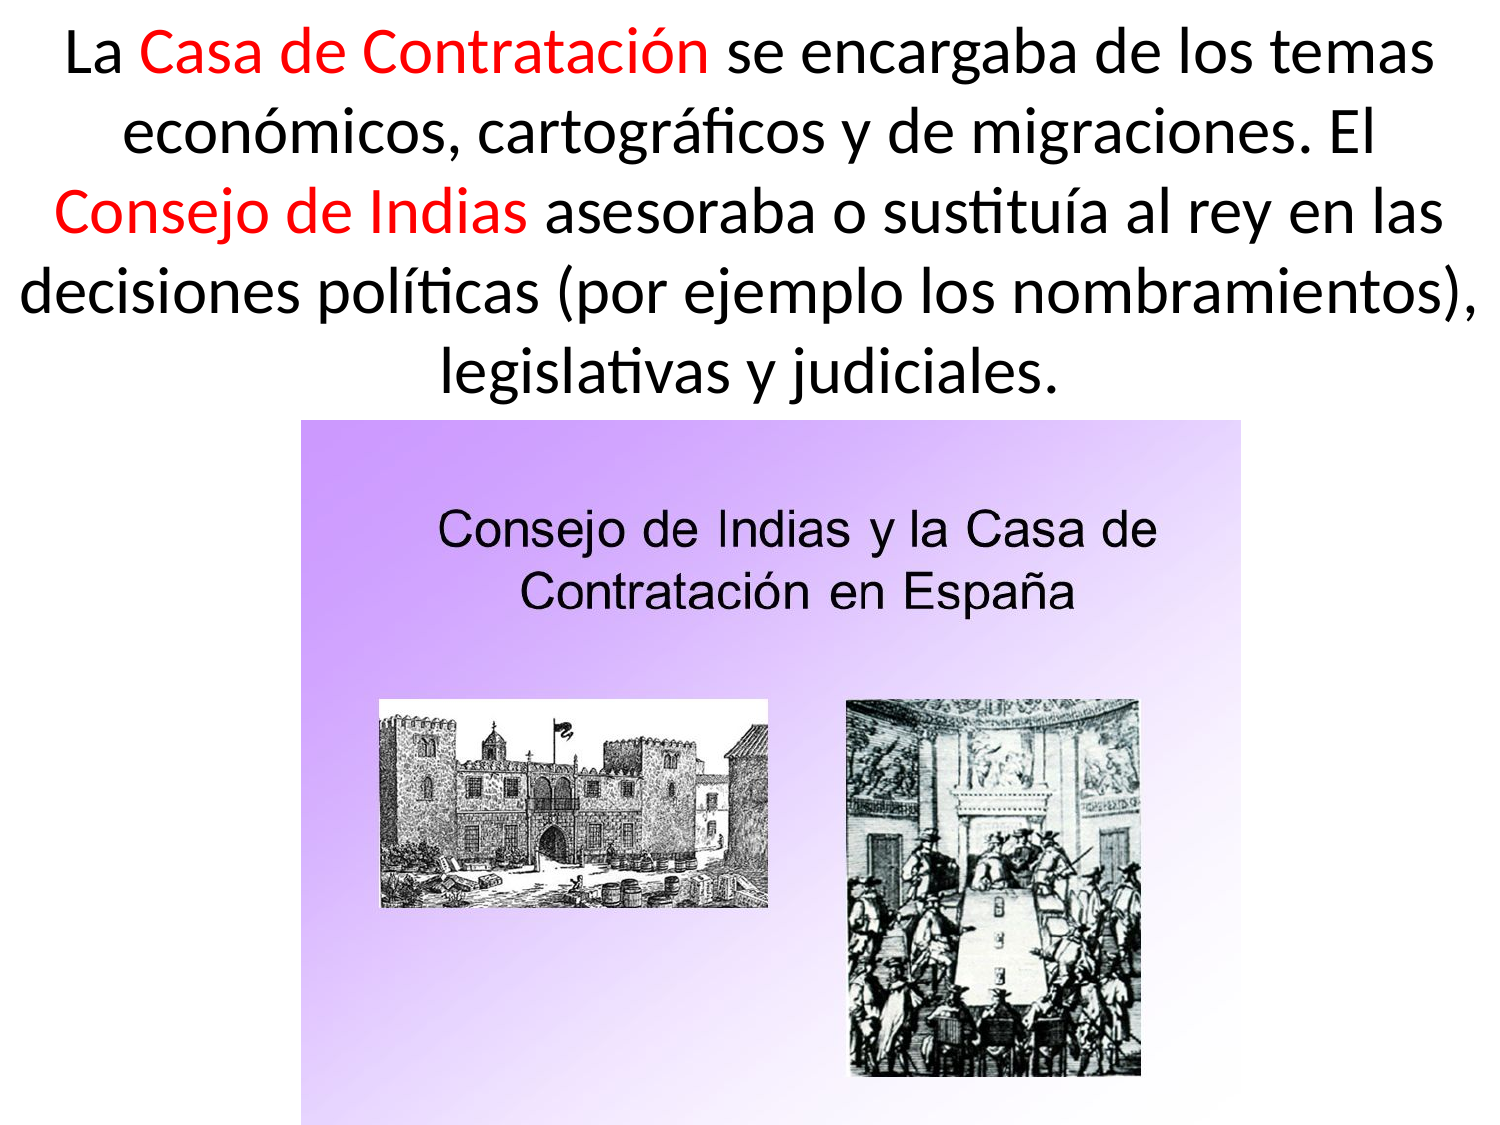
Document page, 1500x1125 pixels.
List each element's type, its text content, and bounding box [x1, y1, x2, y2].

picture [300, 420, 1241, 1125]
text_box La Casa de Contratación se encargaba de los temas económicos, cartográficos y de migraciones. El Consejo de Indias asesoraba o sustituía al rey en las decisiones políticas (por ejemplo los nombramientos), legislativas y judiciales. [0, 0, 1500, 415]
